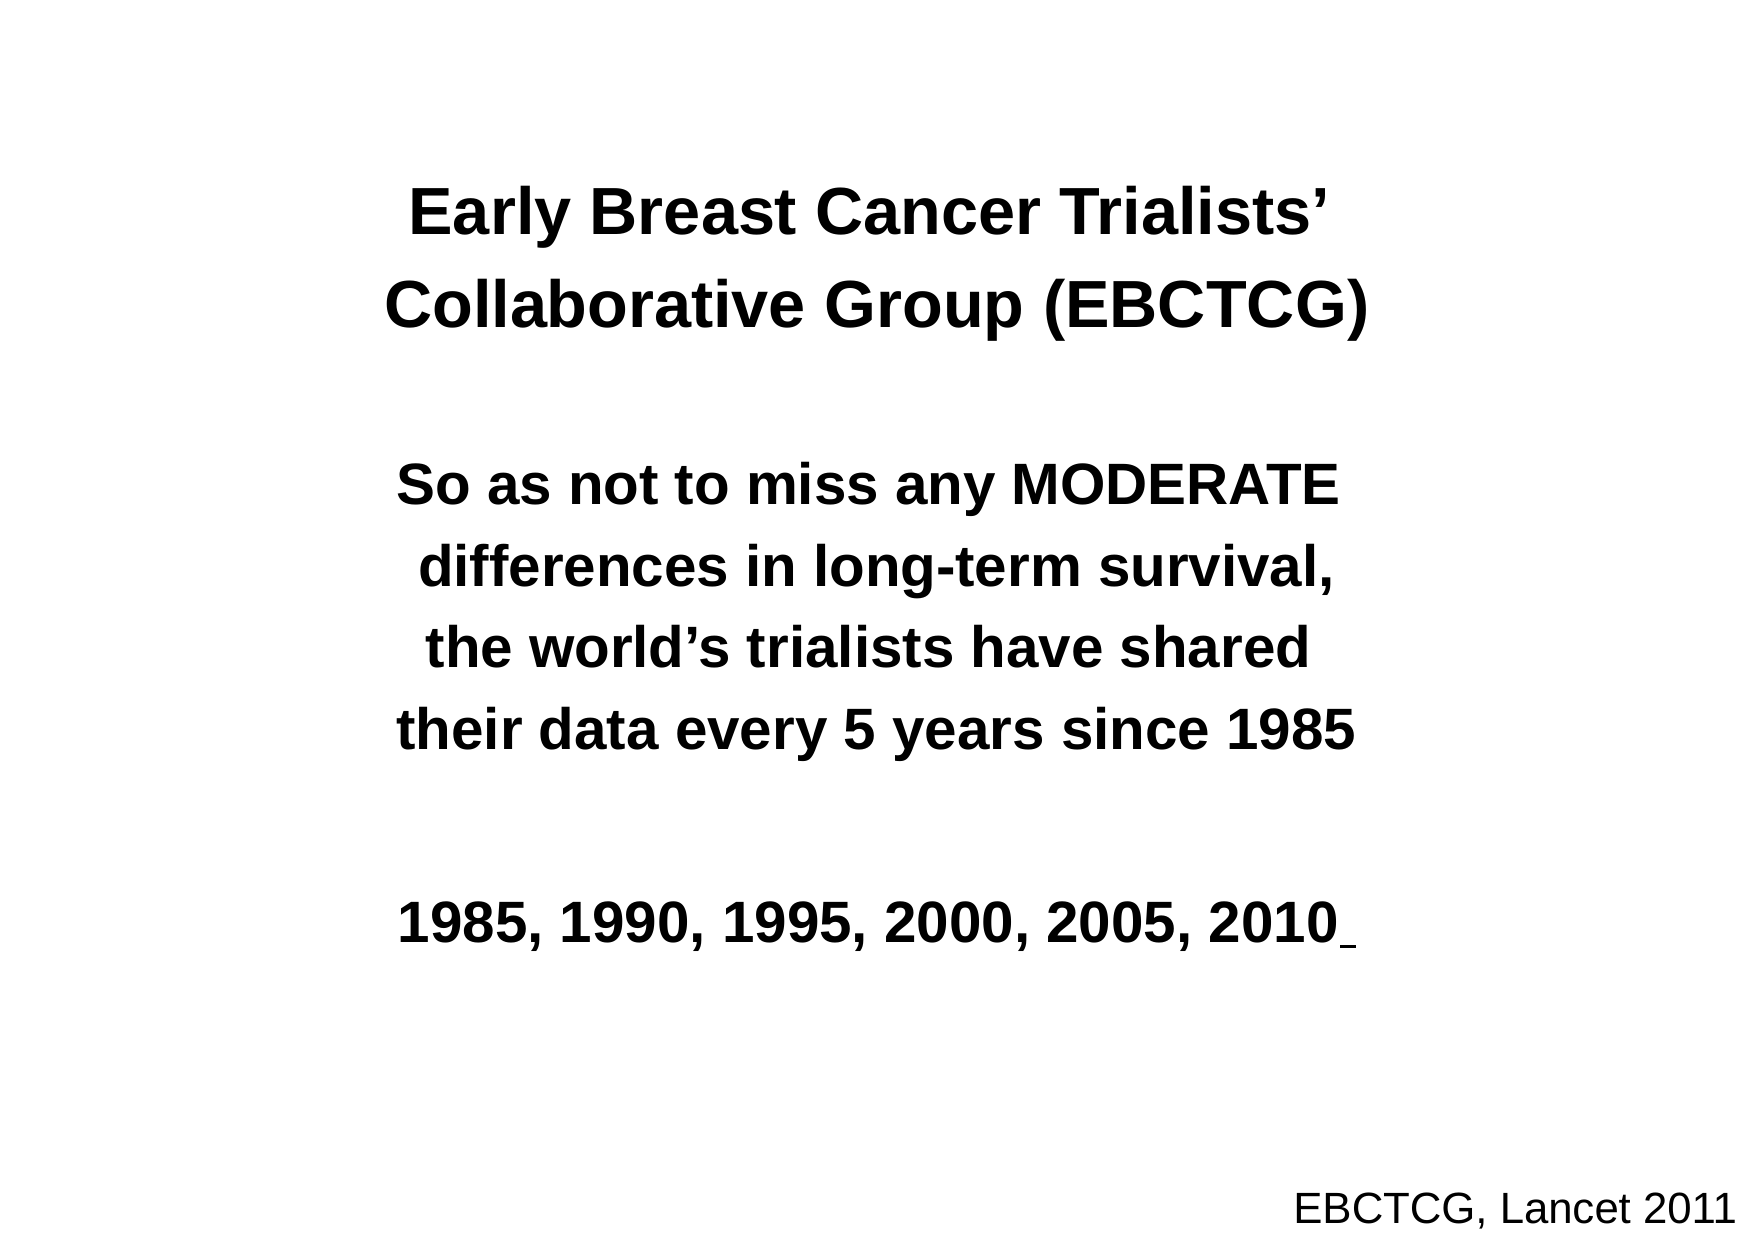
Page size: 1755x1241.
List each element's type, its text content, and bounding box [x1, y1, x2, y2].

list Early Breast Cancer Trialists’ Collaborative Group (EBCTCG) So as not to miss any MODERATE differences in long-term survival, the world’s trialists have shared their data every 5 years since 1985 1985, 1990, 1995, 2000, 2005, 2010 [0, 159, 1755, 1011]
text_box EBCTCG, Lancet 2011 [1278, 1172, 1753, 1240]
